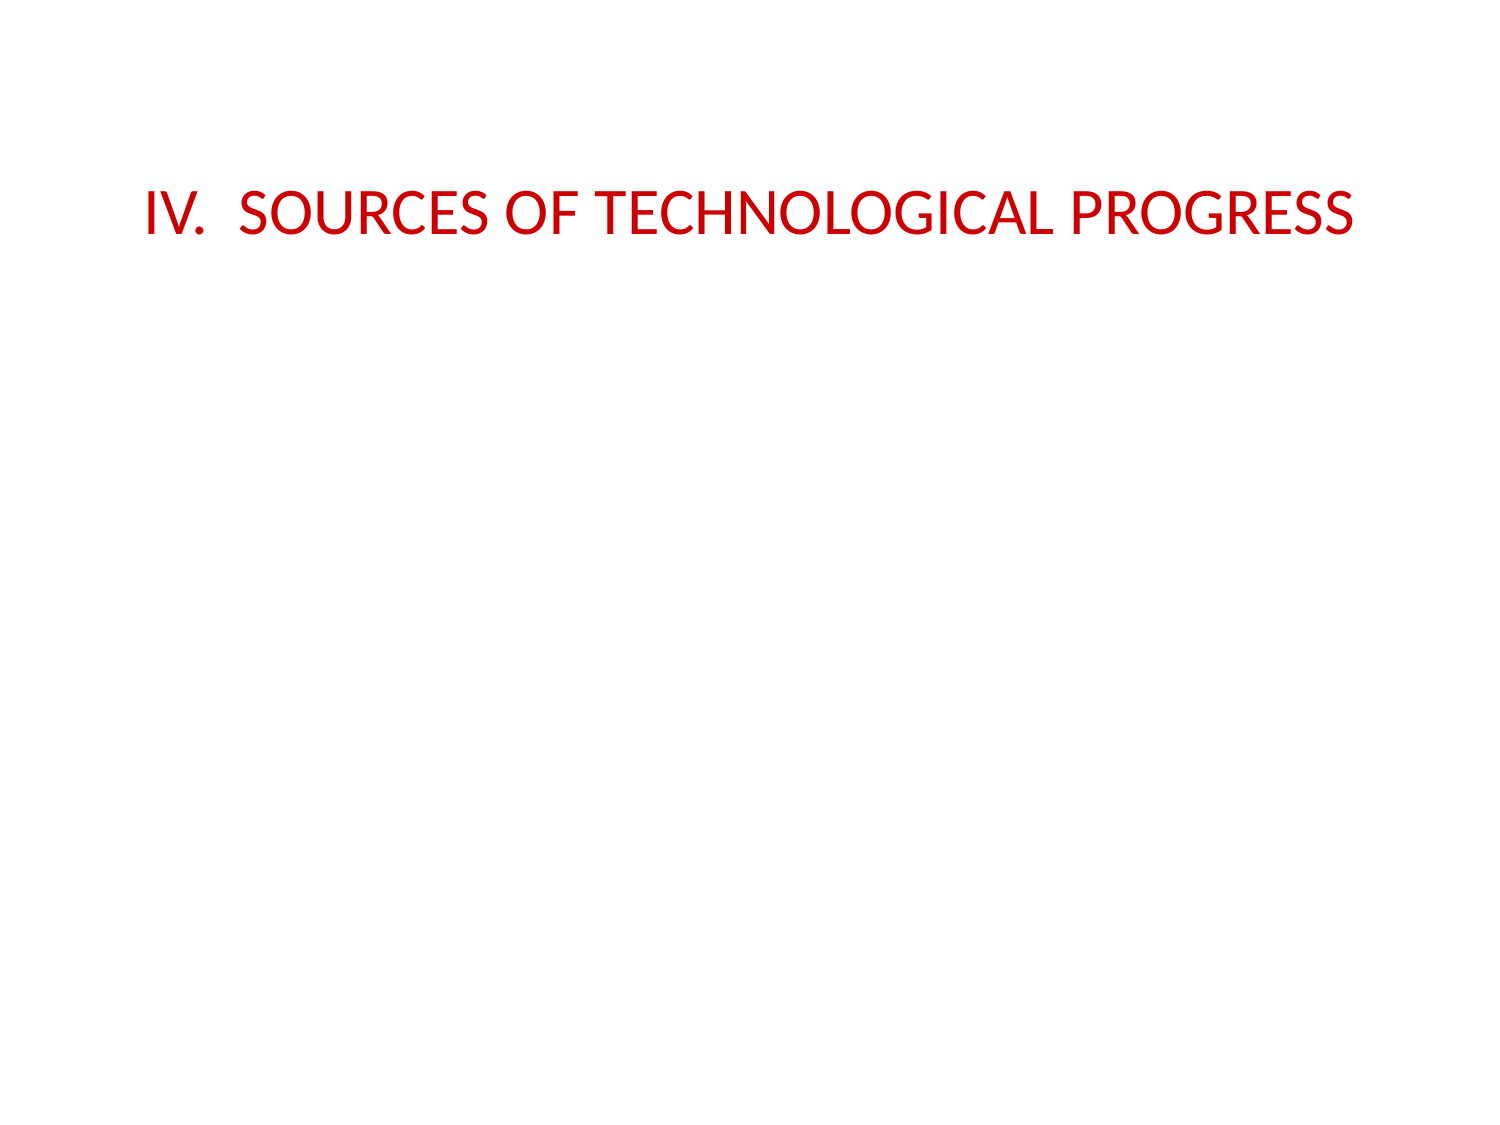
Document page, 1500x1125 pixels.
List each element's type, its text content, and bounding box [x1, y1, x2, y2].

list IV. Sources of Technological Progress [105, 67, 1395, 1058]
